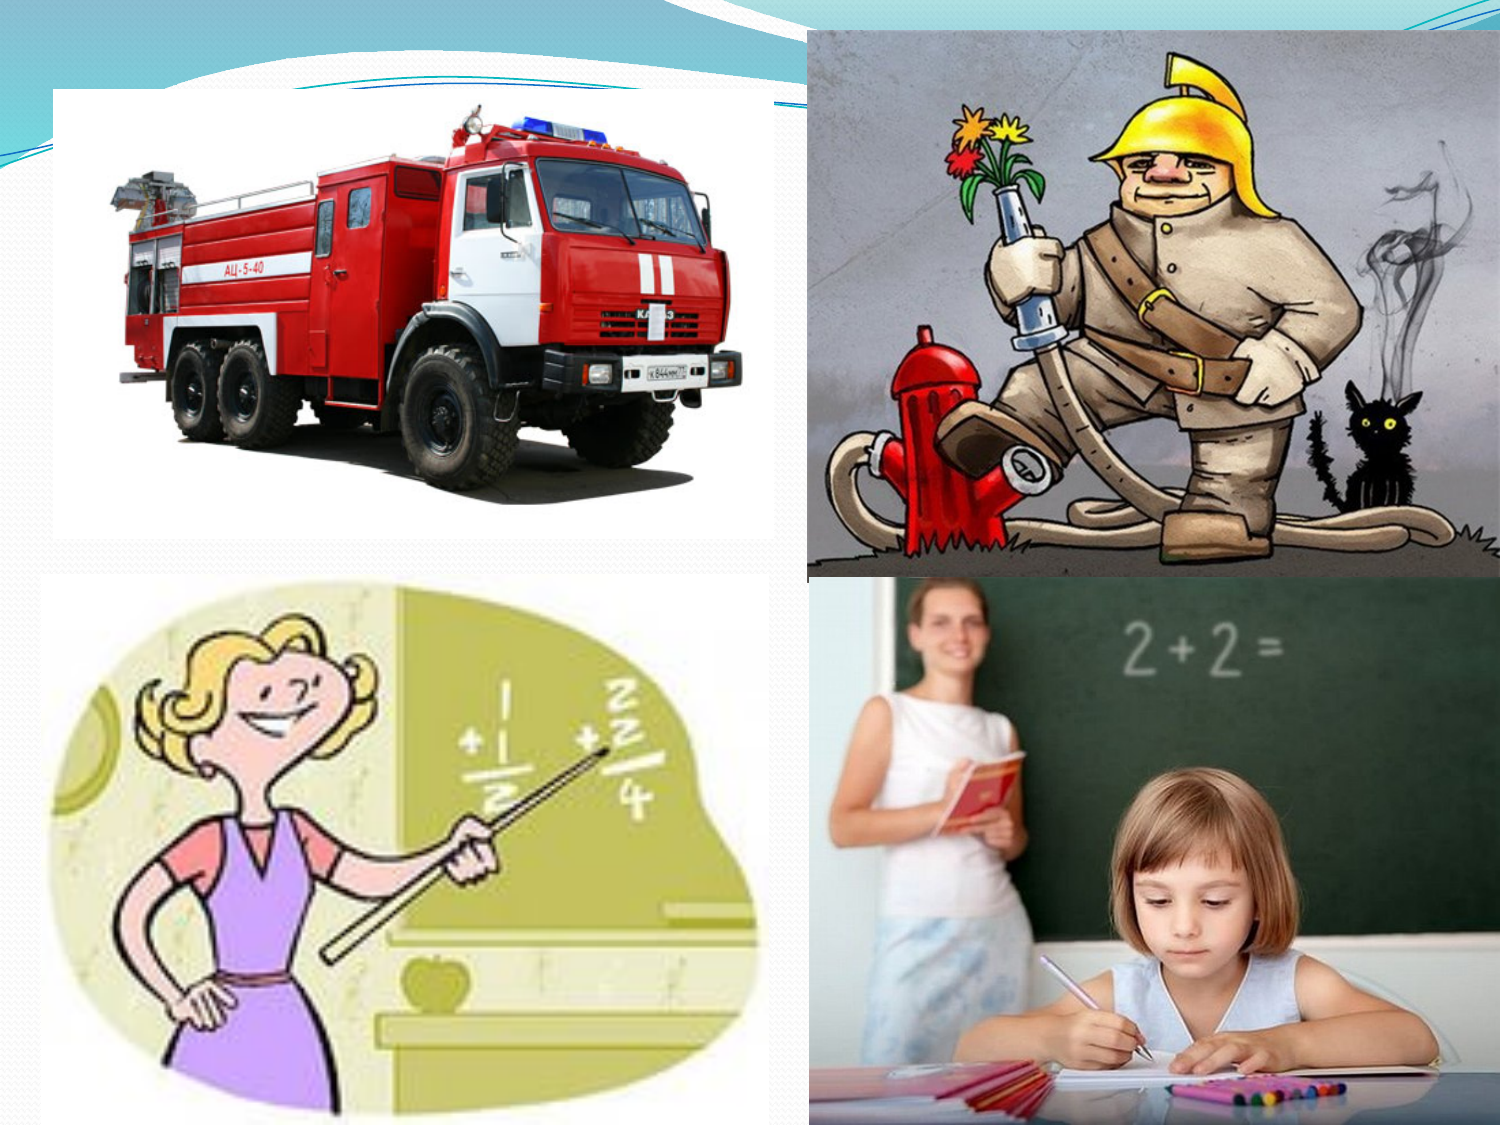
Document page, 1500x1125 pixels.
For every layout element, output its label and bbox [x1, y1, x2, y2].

picture [41, 574, 769, 1125]
picture [52, 89, 775, 540]
list [806, 30, 1500, 578]
picture [808, 576, 1500, 1125]
